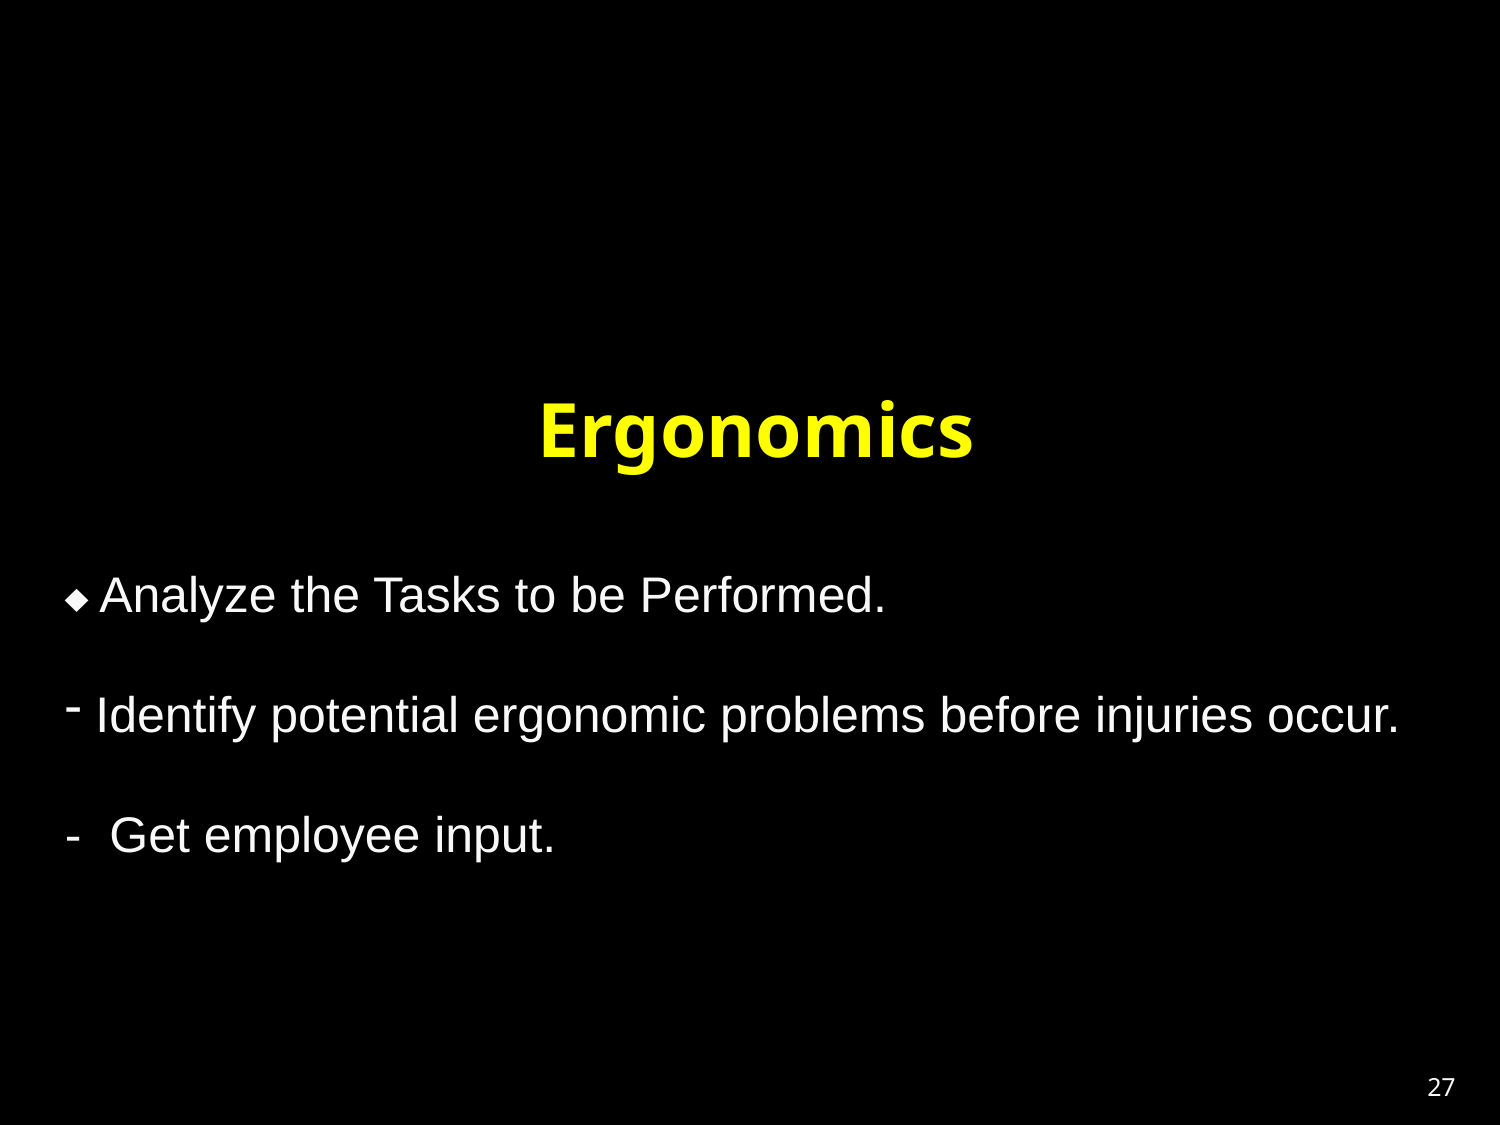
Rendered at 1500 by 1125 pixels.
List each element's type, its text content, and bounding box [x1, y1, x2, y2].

slide_number 27 [1412, 1052, 1488, 1113]
text_box Ergonomics  Analyze the Tasks to be Performed. Identify potential ergonomic problems before injuries occur. - Get employee input. [49, 375, 1463, 920]
